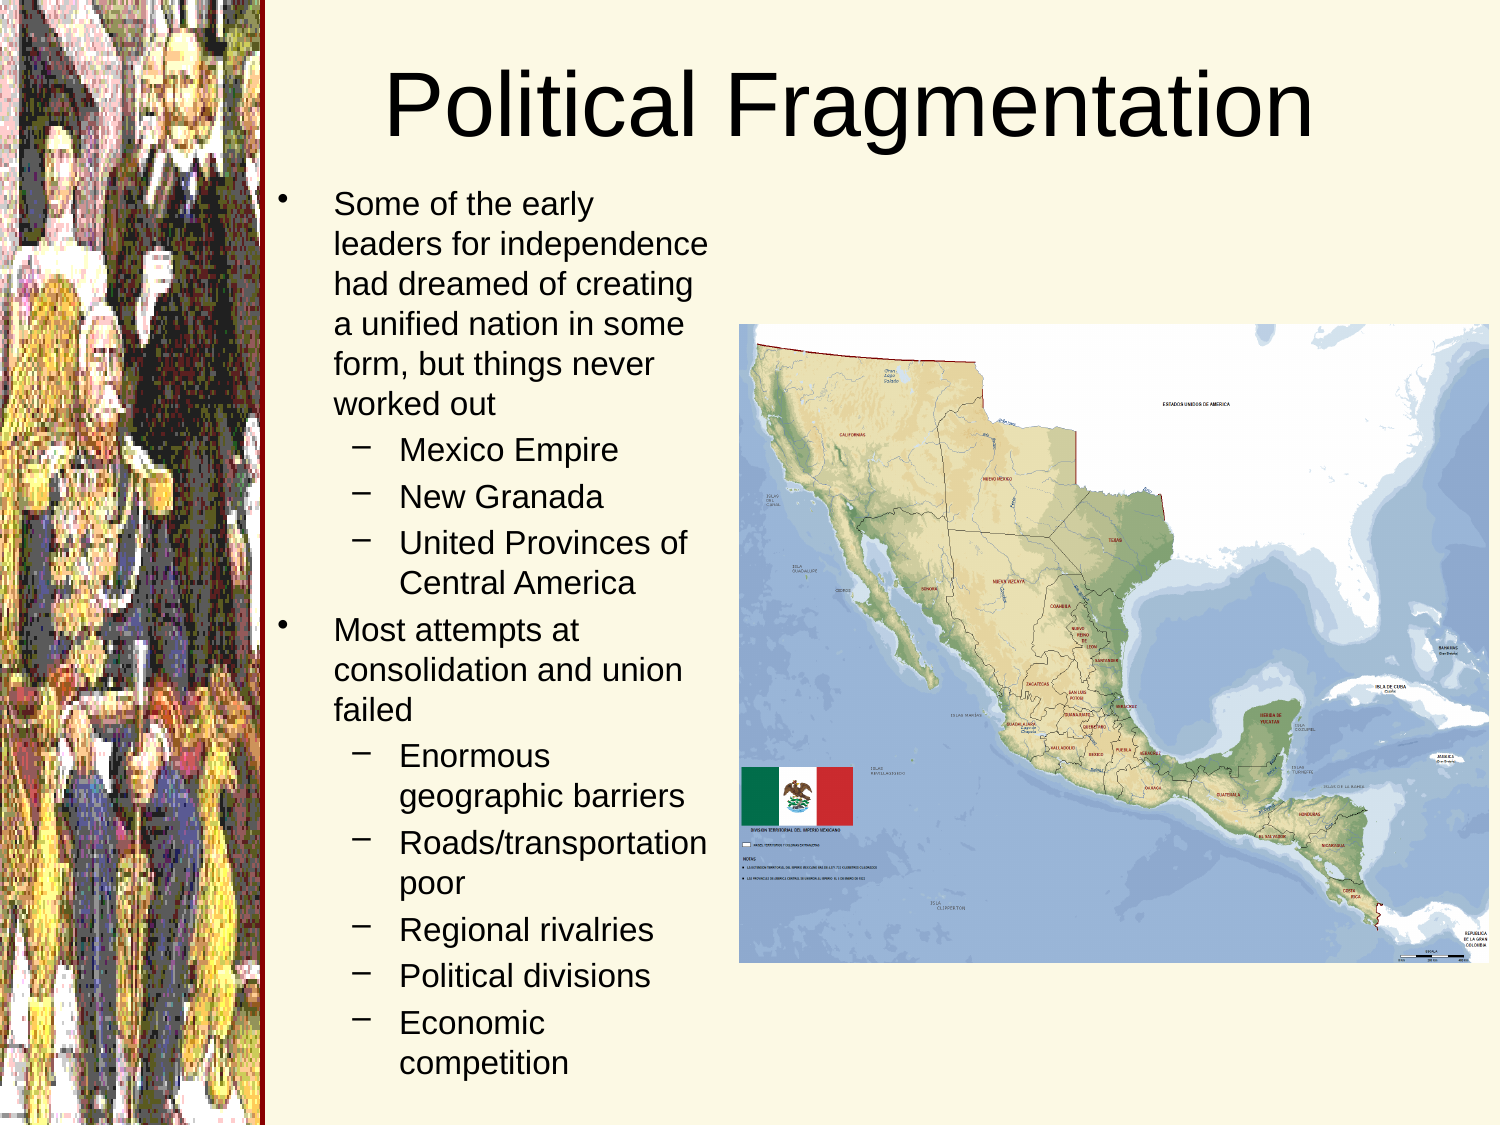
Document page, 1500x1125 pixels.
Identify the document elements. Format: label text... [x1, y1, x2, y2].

list Some of the early leaders for independence had dreamed of creating a unified nation in some form, but things never worked out Mexico Empire New Granada United Provinces of Central America Most attempts at consolidation and union failed Enormous geographic barriers Roads/transportation poor Regional rivalries Political divisions Economic competition [262, 174, 725, 918]
title Political Fragmentation [174, 37, 1500, 225]
picture [739, 324, 1489, 963]
